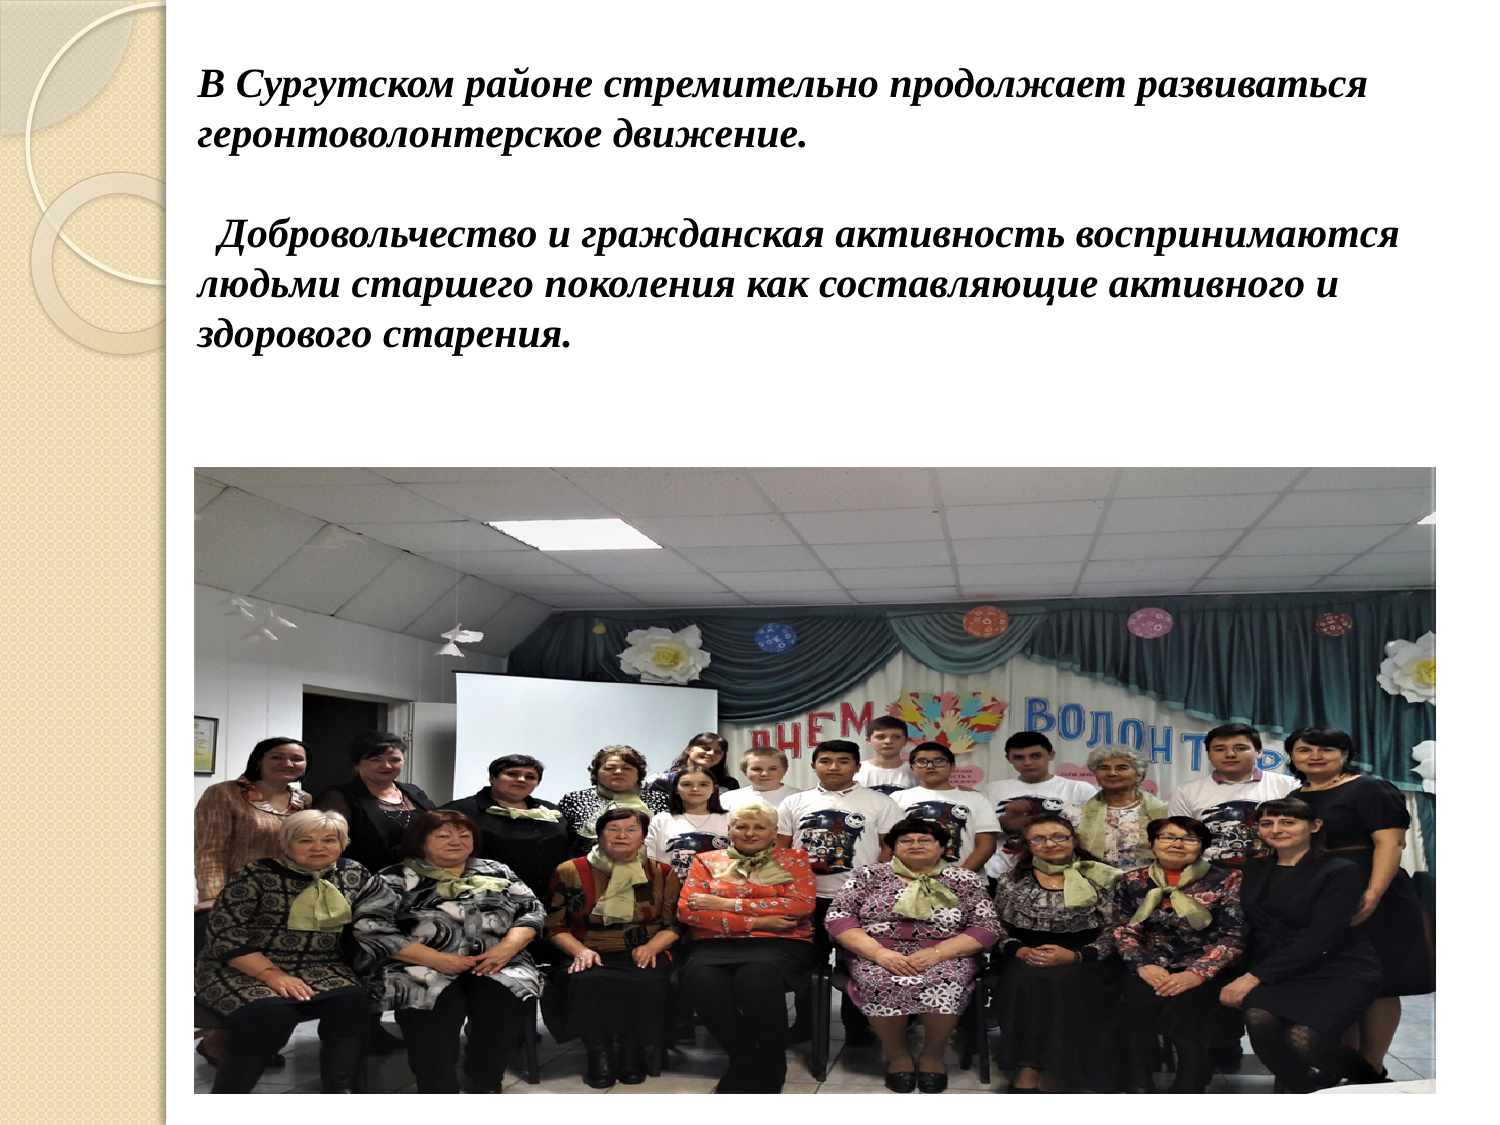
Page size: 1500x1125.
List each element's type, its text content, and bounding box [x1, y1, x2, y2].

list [194, 467, 1436, 1095]
title В Сургутском районе стремительно продолжает развиваться геронтоволонтерское движение. Добровольчество и гражданская активность воспринимаются людьми старшего поколения как составляющие активного и здорового старения. [183, 78, 1466, 374]
